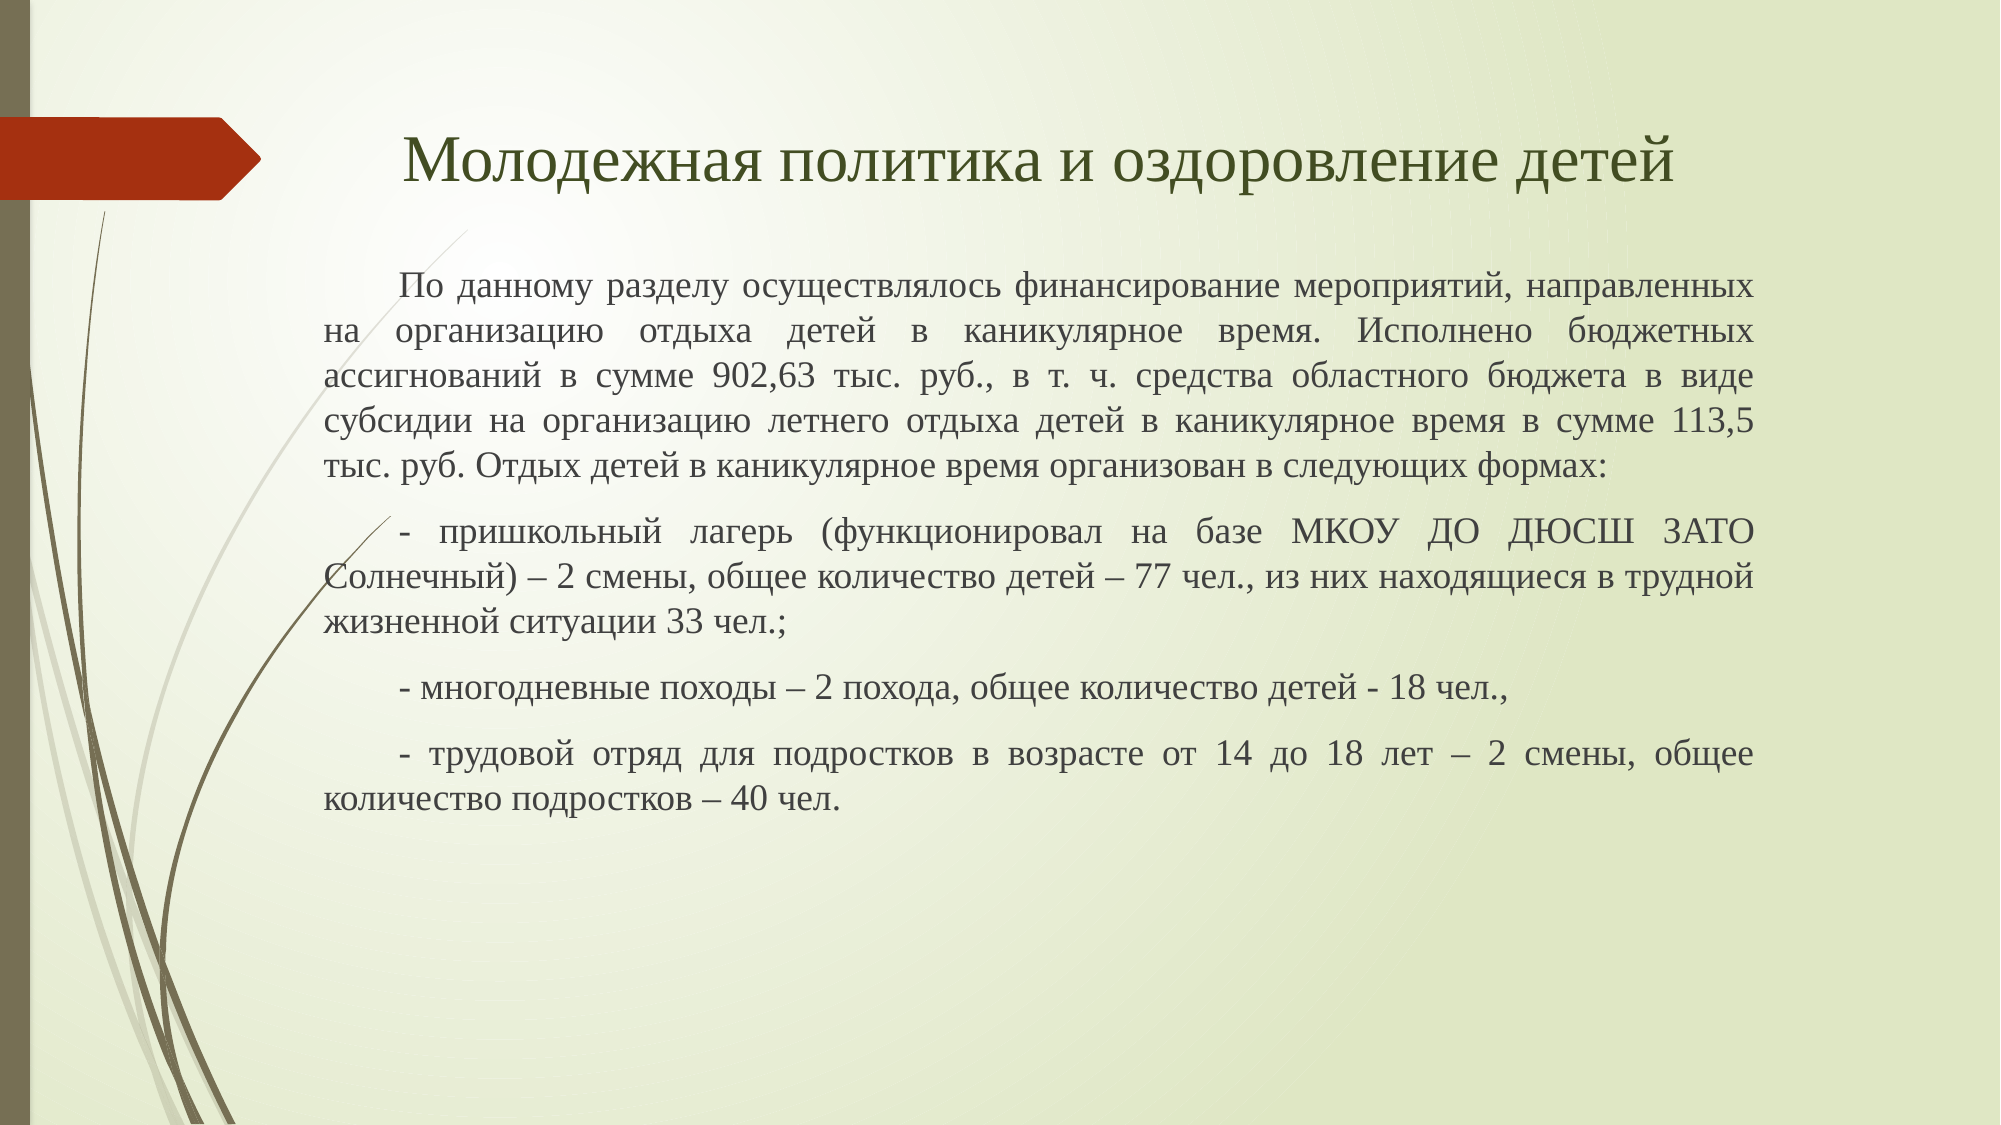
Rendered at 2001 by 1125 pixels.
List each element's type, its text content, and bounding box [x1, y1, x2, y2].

title Молодежная политика и оздоровление детей [308, 107, 1771, 206]
list По данному разделу осуществлялось финансирование мероприятий, направленных на организацию отдыха детей в каникулярное время. Исполнено бюджетных ассигнований в сумме 902,63 тыс. руб., в т. ч. средства областного бюджета в виде субсидии на организацию летнего отдыха детей в каникулярное время в сумме 113,5 тыс. руб. Отдых детей в каникулярное время организован в следующих формах: - пришкольный лагерь (функционировал на базе МКОУ ДО ДЮСШ ЗАТО Солнечный) – 2 смены, общее количество детей – 77 чел., из них находящиеся в трудной жизненной ситуации 33 чел.; - многодневные походы – 2 похода, общее количество детей - 18 чел., - трудовой отряд для подростков в возрасте от 14 до 18 лет – 2 смены, общее количество подростков – 40 чел. [308, 252, 1771, 843]
